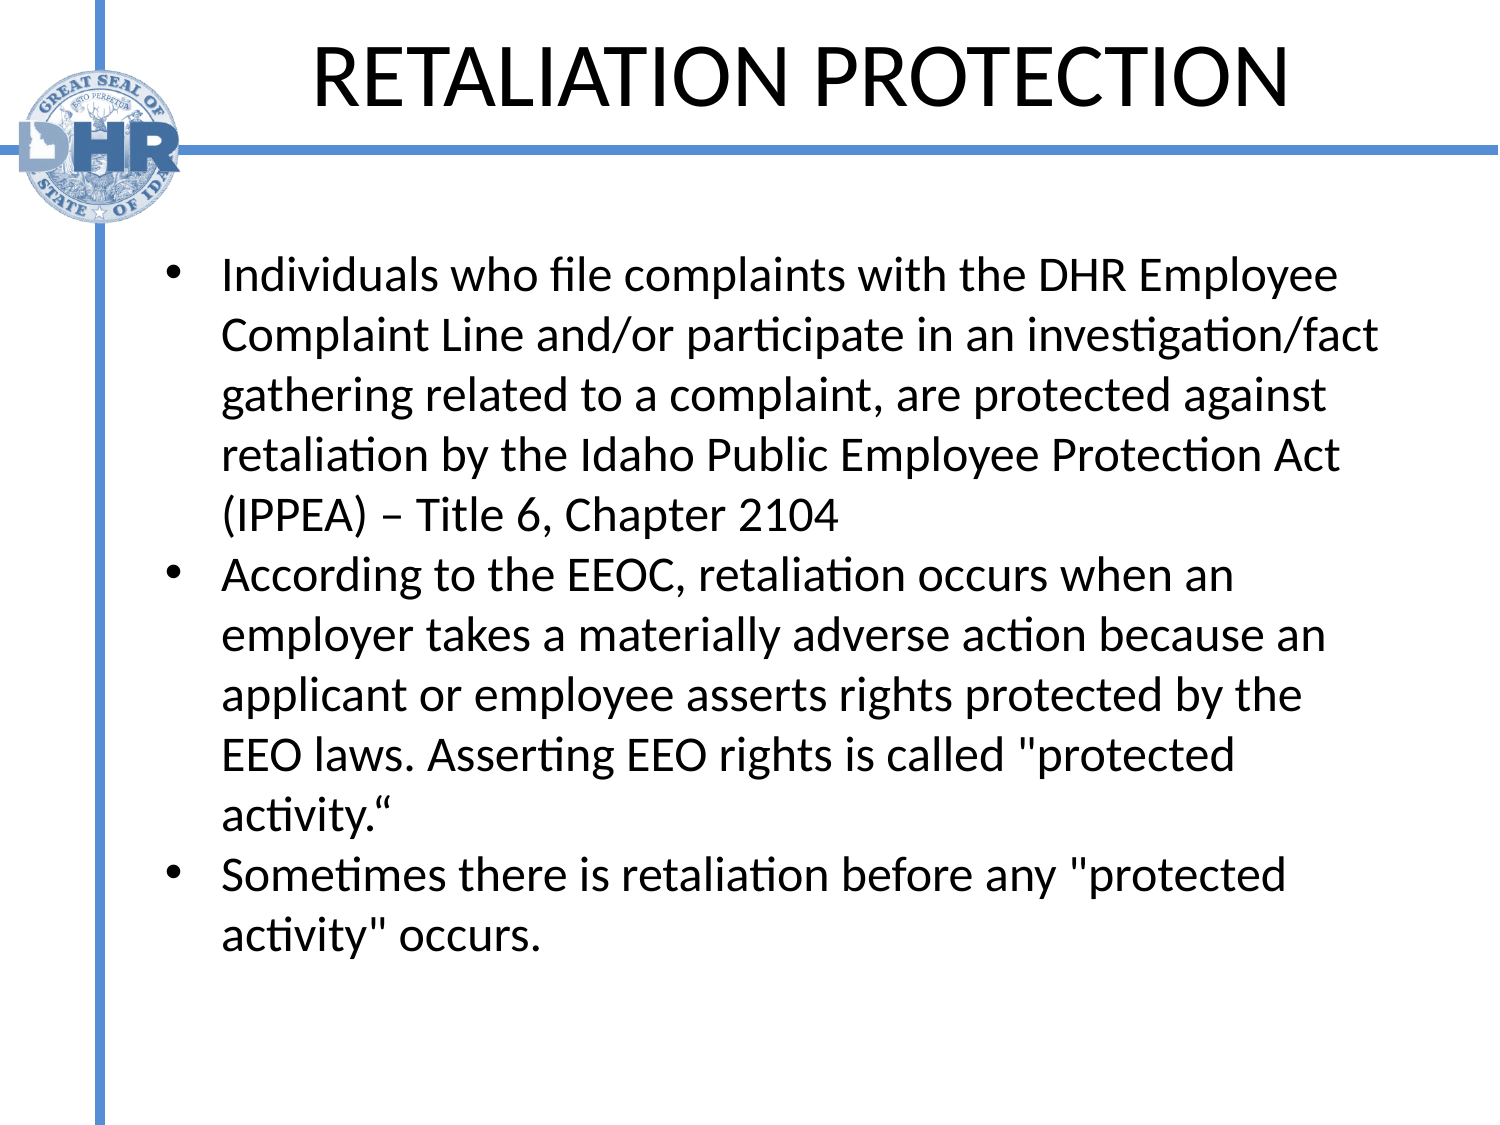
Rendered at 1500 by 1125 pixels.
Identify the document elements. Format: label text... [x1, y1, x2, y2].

text_box Individuals who file complaints with the DHR Employee Complaint Line and/or participate in an investigation/fact gathering related to a complaint, are protected against retaliation by the Idaho Public Employee Protection Act (IPPEA) – Title 6, Chapter 2104 According to the EEOC, retaliation occurs when an employer takes a materially adverse action because an applicant or employee asserts rights protected by the EEO laws. Asserting EEO rights is called "protected activity.“ Sometimes there is retaliation before any "protected activity" occurs. [149, 234, 1407, 969]
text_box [18, 69, 182, 224]
title RETALIATION PROTECTION [150, 0, 1455, 140]
